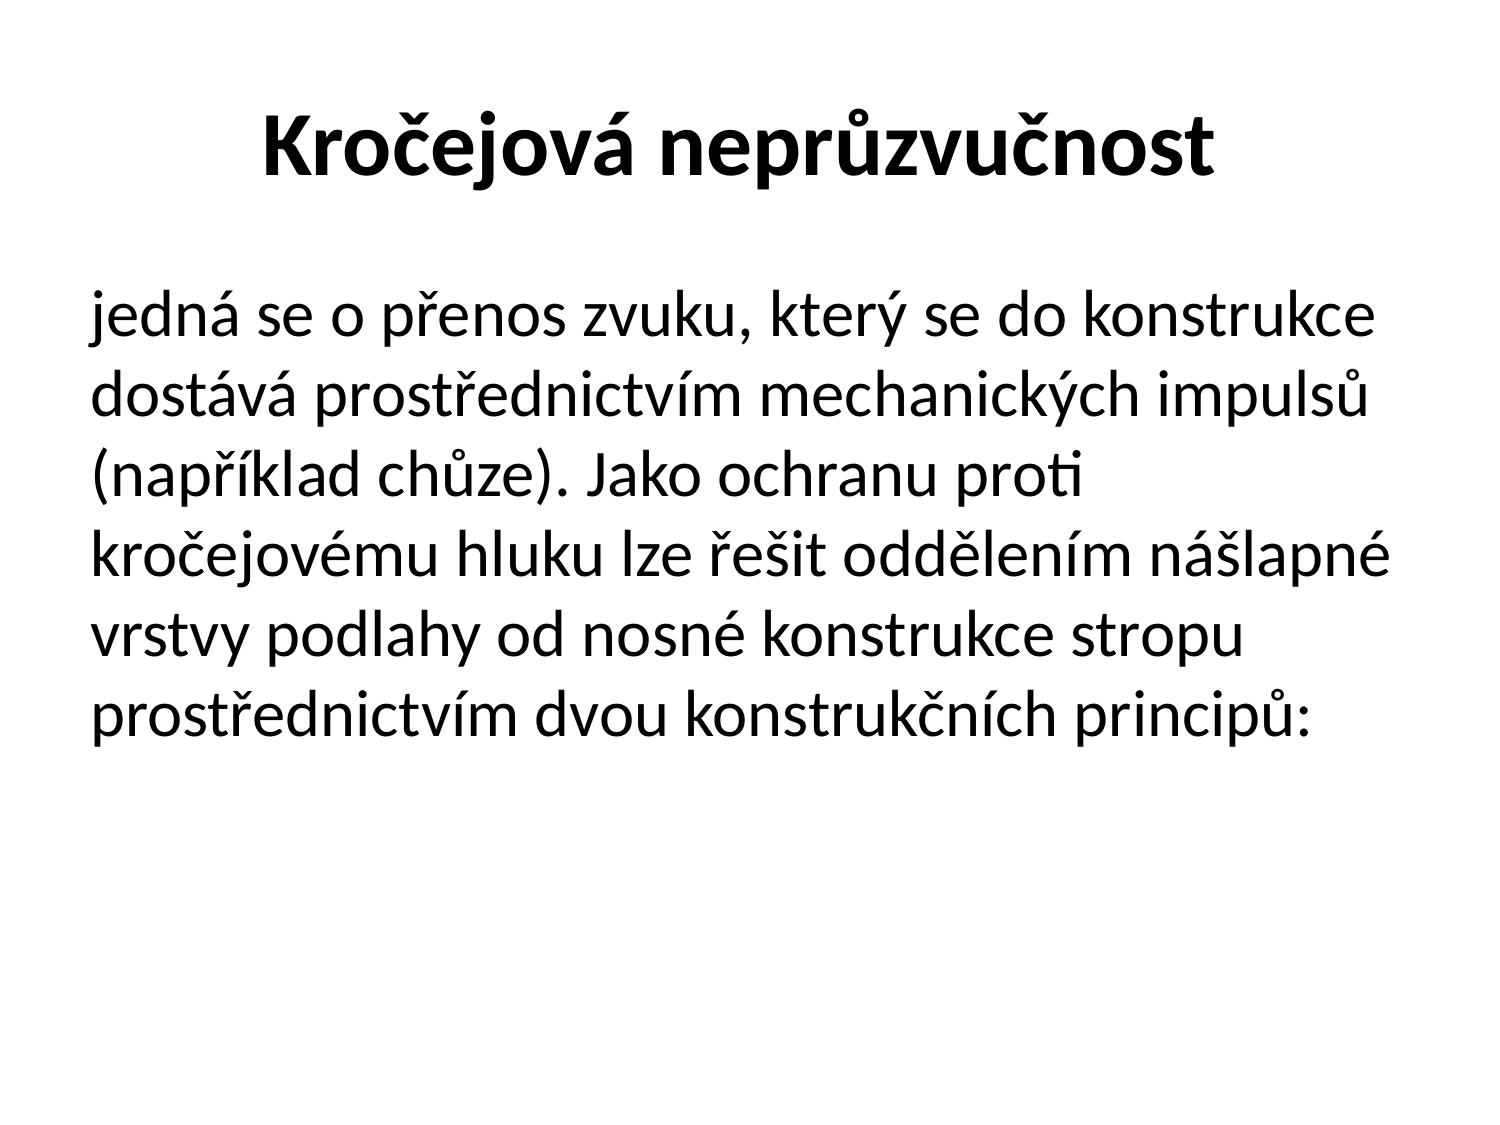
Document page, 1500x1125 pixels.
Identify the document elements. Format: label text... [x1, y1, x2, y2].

title Kročejová neprůzvučnost [75, 45, 1425, 233]
list jedná se o přenos zvuku, který se do konstrukce dostává prostřednictvím mechanických impulsů (například chůze). Jako ochranu proti kročejovému hluku lze řešit oddělením nášlapné vrstvy podlahy od nosné konstrukce stropu prostřednictvím dvou konstrukčních principů: [75, 262, 1425, 1005]
